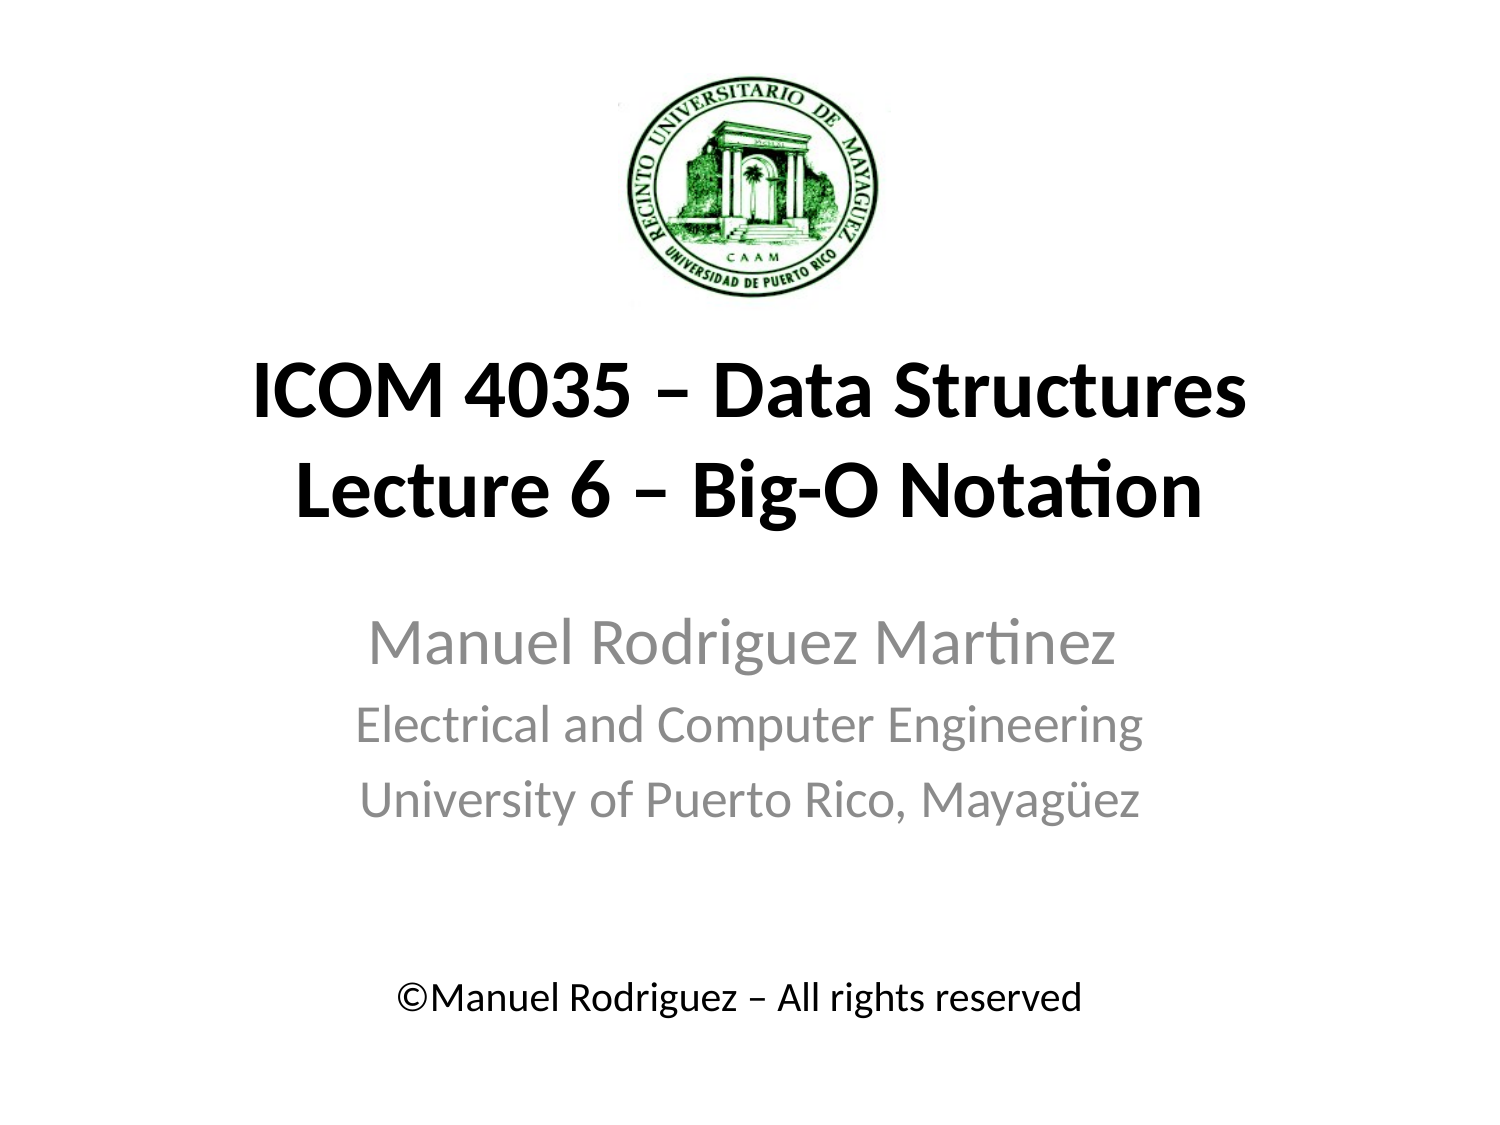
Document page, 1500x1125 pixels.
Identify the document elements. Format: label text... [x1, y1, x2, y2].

title ICOM 4035 – Data Structures Lecture 6 – Big-O Notation [112, 314, 1388, 556]
picture [618, 73, 891, 315]
text_box ©Manuel Rodriguez – All rights reserved [380, 962, 1099, 1078]
subtitle Manuel Rodriguez Martinez Electrical and Computer Engineering University of Puerto Rico, Mayagüez [112, 590, 1388, 925]
